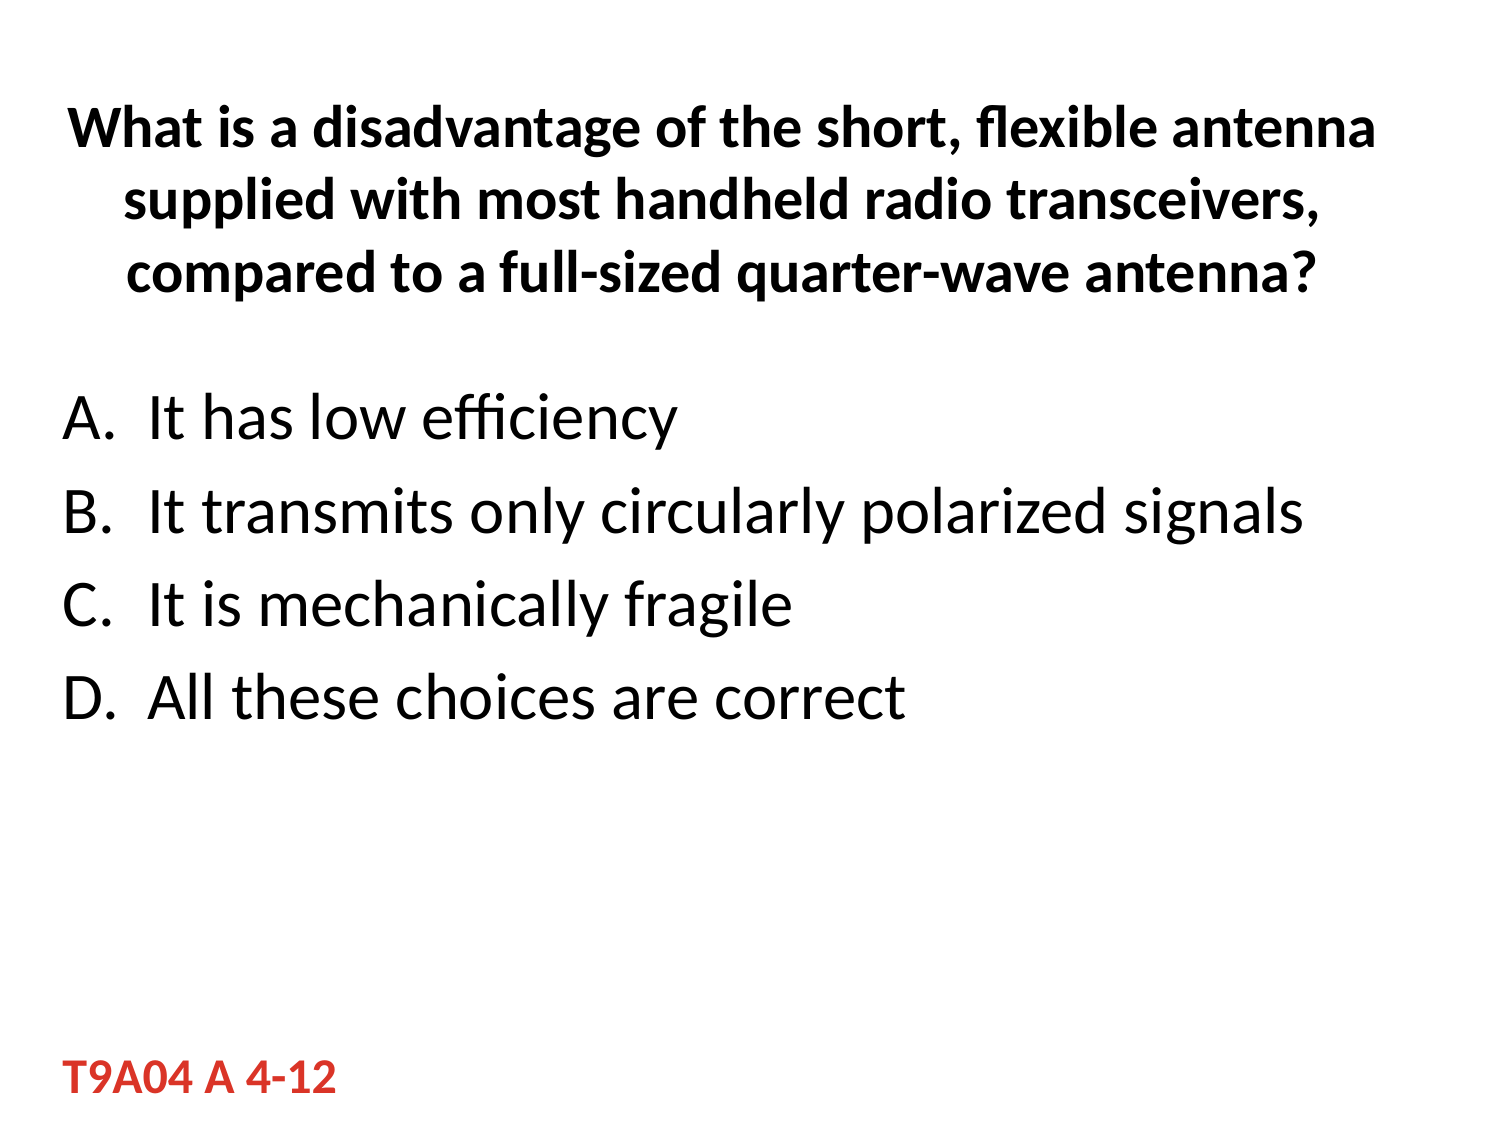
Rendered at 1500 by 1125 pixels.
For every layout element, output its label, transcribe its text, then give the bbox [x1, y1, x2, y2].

title What is a disadvantage of the short, flexible antenna supplied with most handheld radio transceivers, compared to a full-sized quarter-wave antenna? [47, 50, 1397, 343]
list It has low efficiency It transmits only circularly polarized signals It is mechanically fragile All these choices are correct [47, 365, 1397, 989]
text_box T9A04 A 4-12 [47, 1036, 691, 1112]
